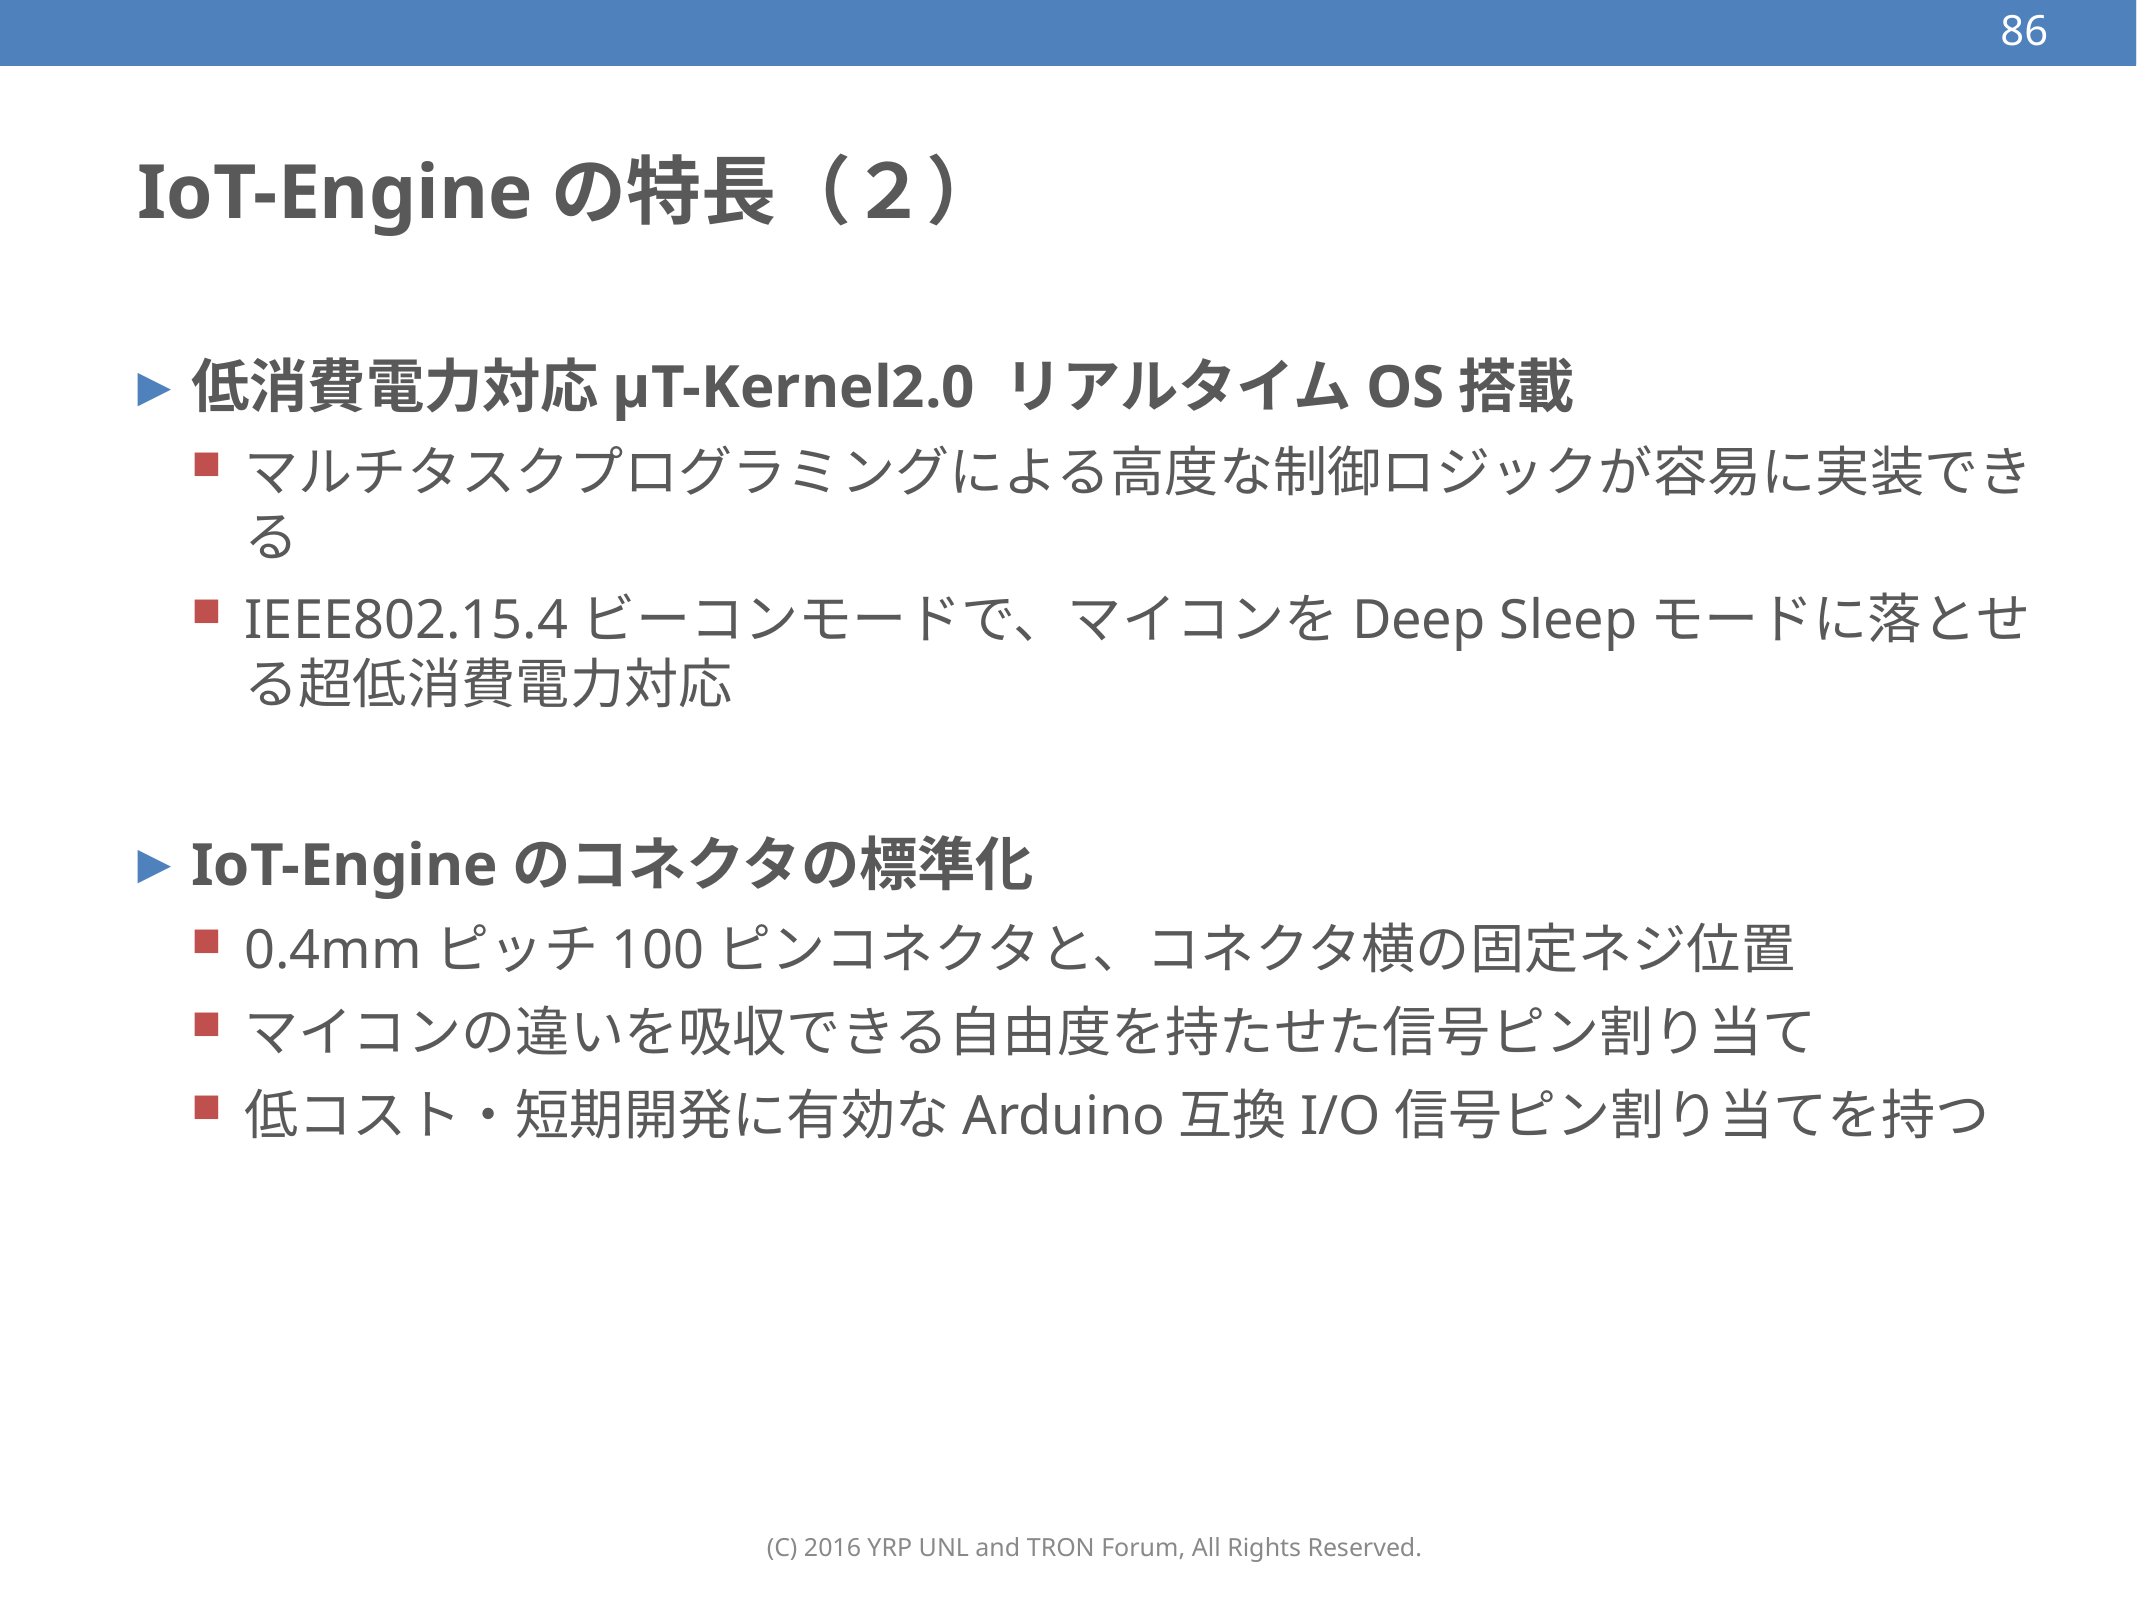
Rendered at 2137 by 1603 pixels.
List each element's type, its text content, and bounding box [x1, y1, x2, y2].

slide_number 86 [1940, 0, 2070, 64]
footer (C) 2016 YRP UNL and TRON Forum, All Rights Reserved. [117, 1517, 2073, 1577]
list 低消費電力対応μT-Kernel2.0 リアルタイムOS搭載 マルチタスクプログラミングによる高度な制御ロジックが容易に実装できる IEEE802.15.4ビーコンモードで、マイコンをDeep Sleepモードに落とせる超低消費電力対応 IoT-Engineのコネクタの標準化 0.4mmピッチ100ピンコネクタと、コネクタ横の固定ネジ位置 マイコンの違いを吸収できる自由度を持たせた信号ピン割り当て 低コスト・短期開発に有効なArduino互換I/O信号ピン割り当てを持つ [116, 338, 2073, 1432]
title IoT-Engineの特長（２） [116, 113, 2073, 264]
